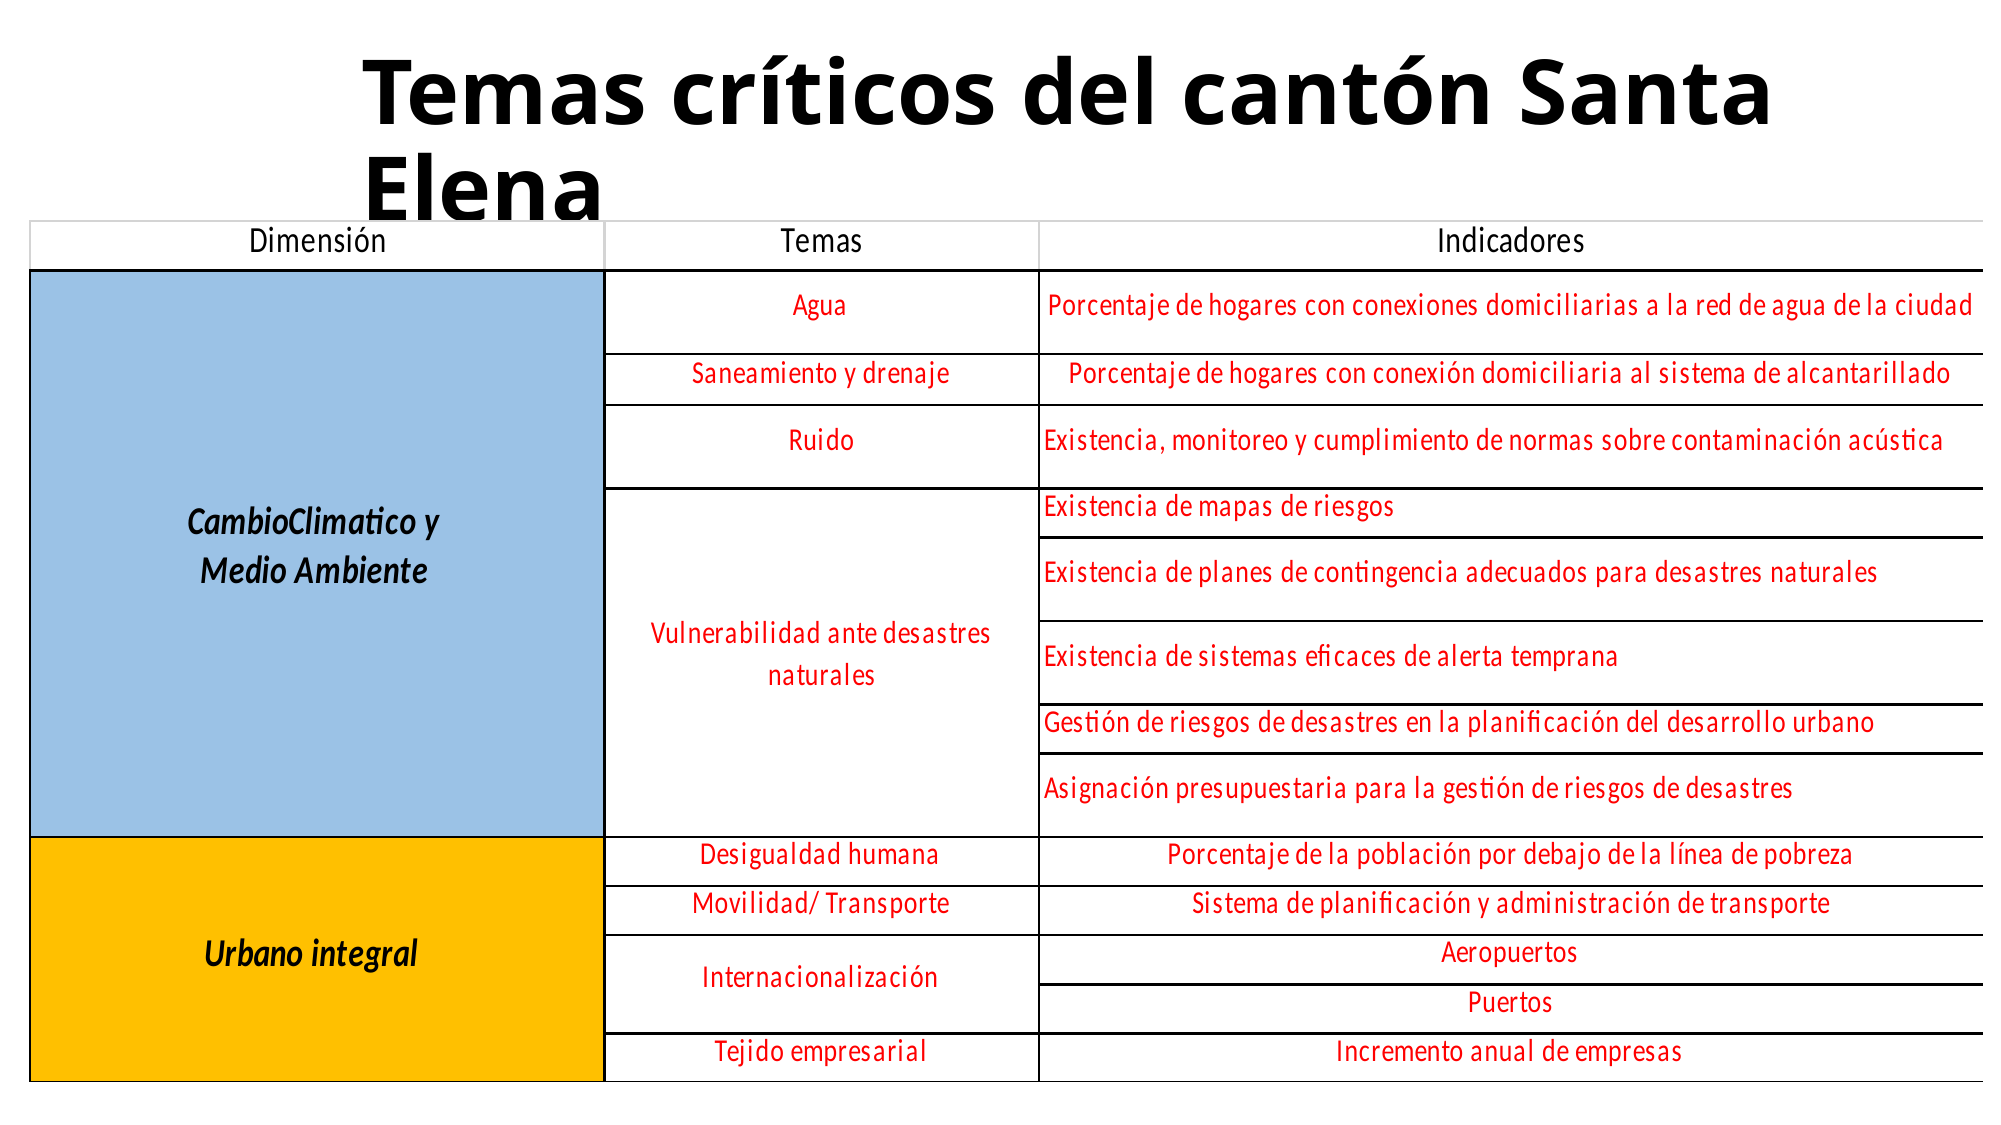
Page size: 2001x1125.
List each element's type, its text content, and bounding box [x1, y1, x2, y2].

picture [29, 220, 1985, 1084]
title Temas críticos del cantón Santa Elena [345, 38, 1808, 220]
